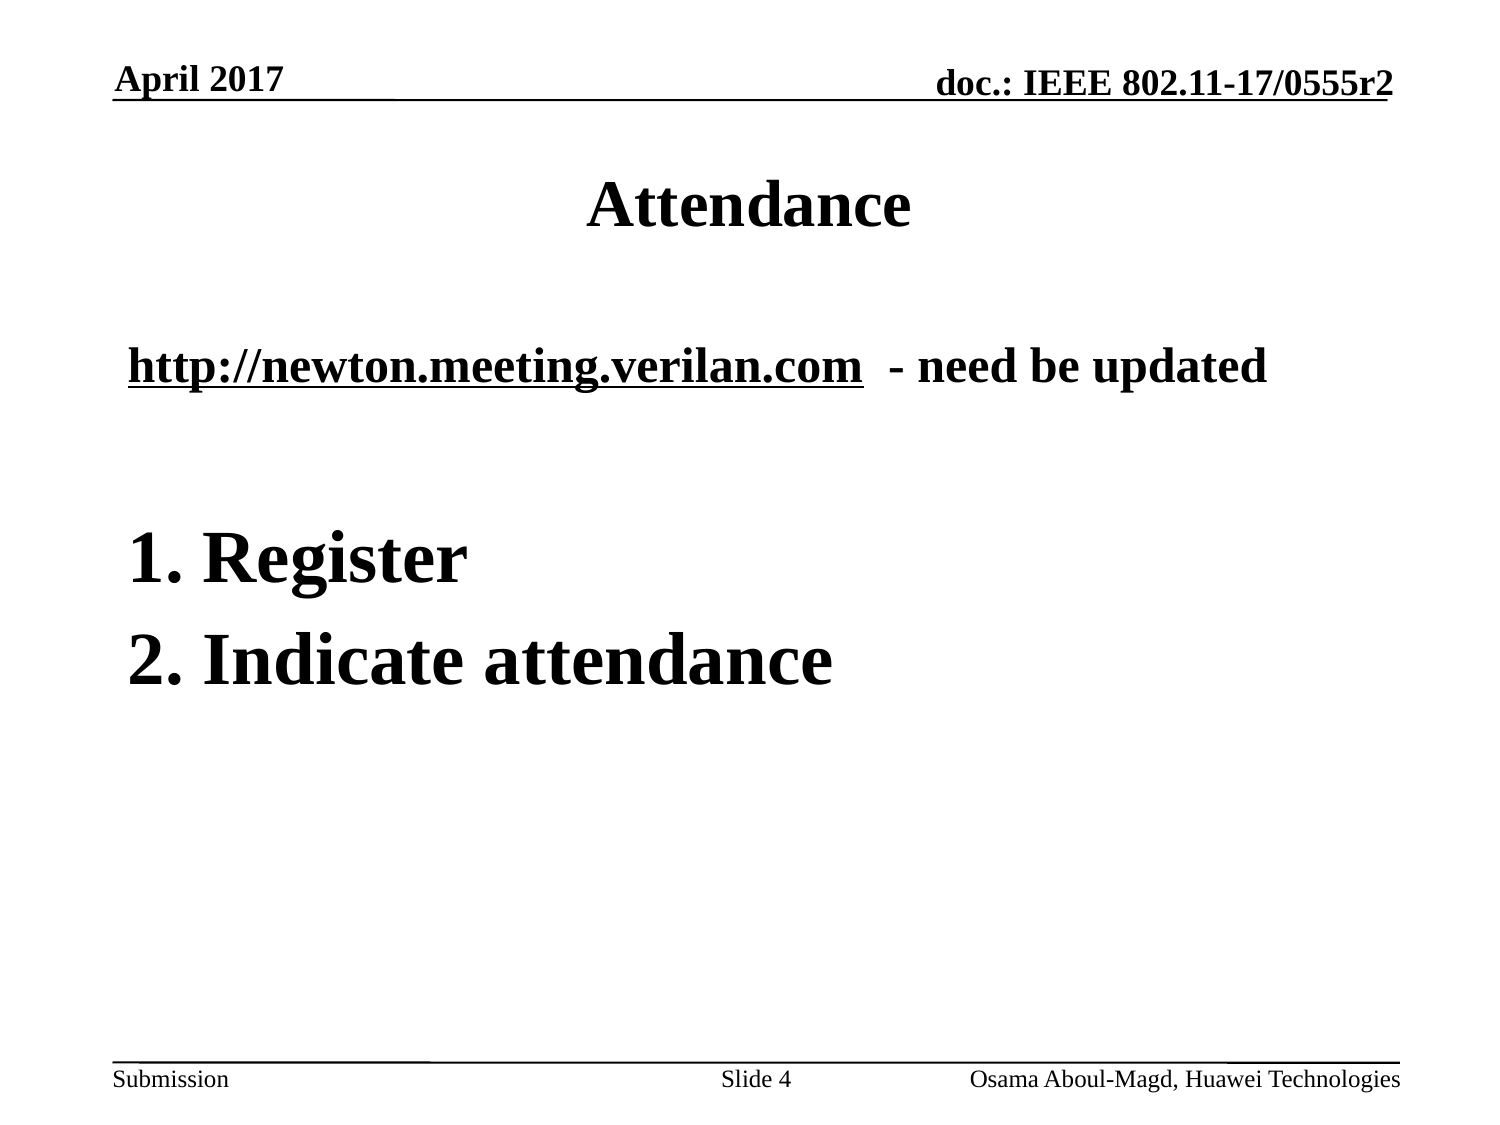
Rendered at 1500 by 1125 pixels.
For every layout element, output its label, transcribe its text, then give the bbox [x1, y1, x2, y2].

title Attendance [112, 112, 1388, 288]
slide_number Slide 4 [712, 1061, 800, 1123]
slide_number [114, 54, 423, 100]
list http://newton.meeting.verilan.com - need be updated Register Indicate attendance [112, 324, 1388, 1000]
footer Osama Aboul-Magd, Huawei Technologies [878, 1061, 1402, 1093]
